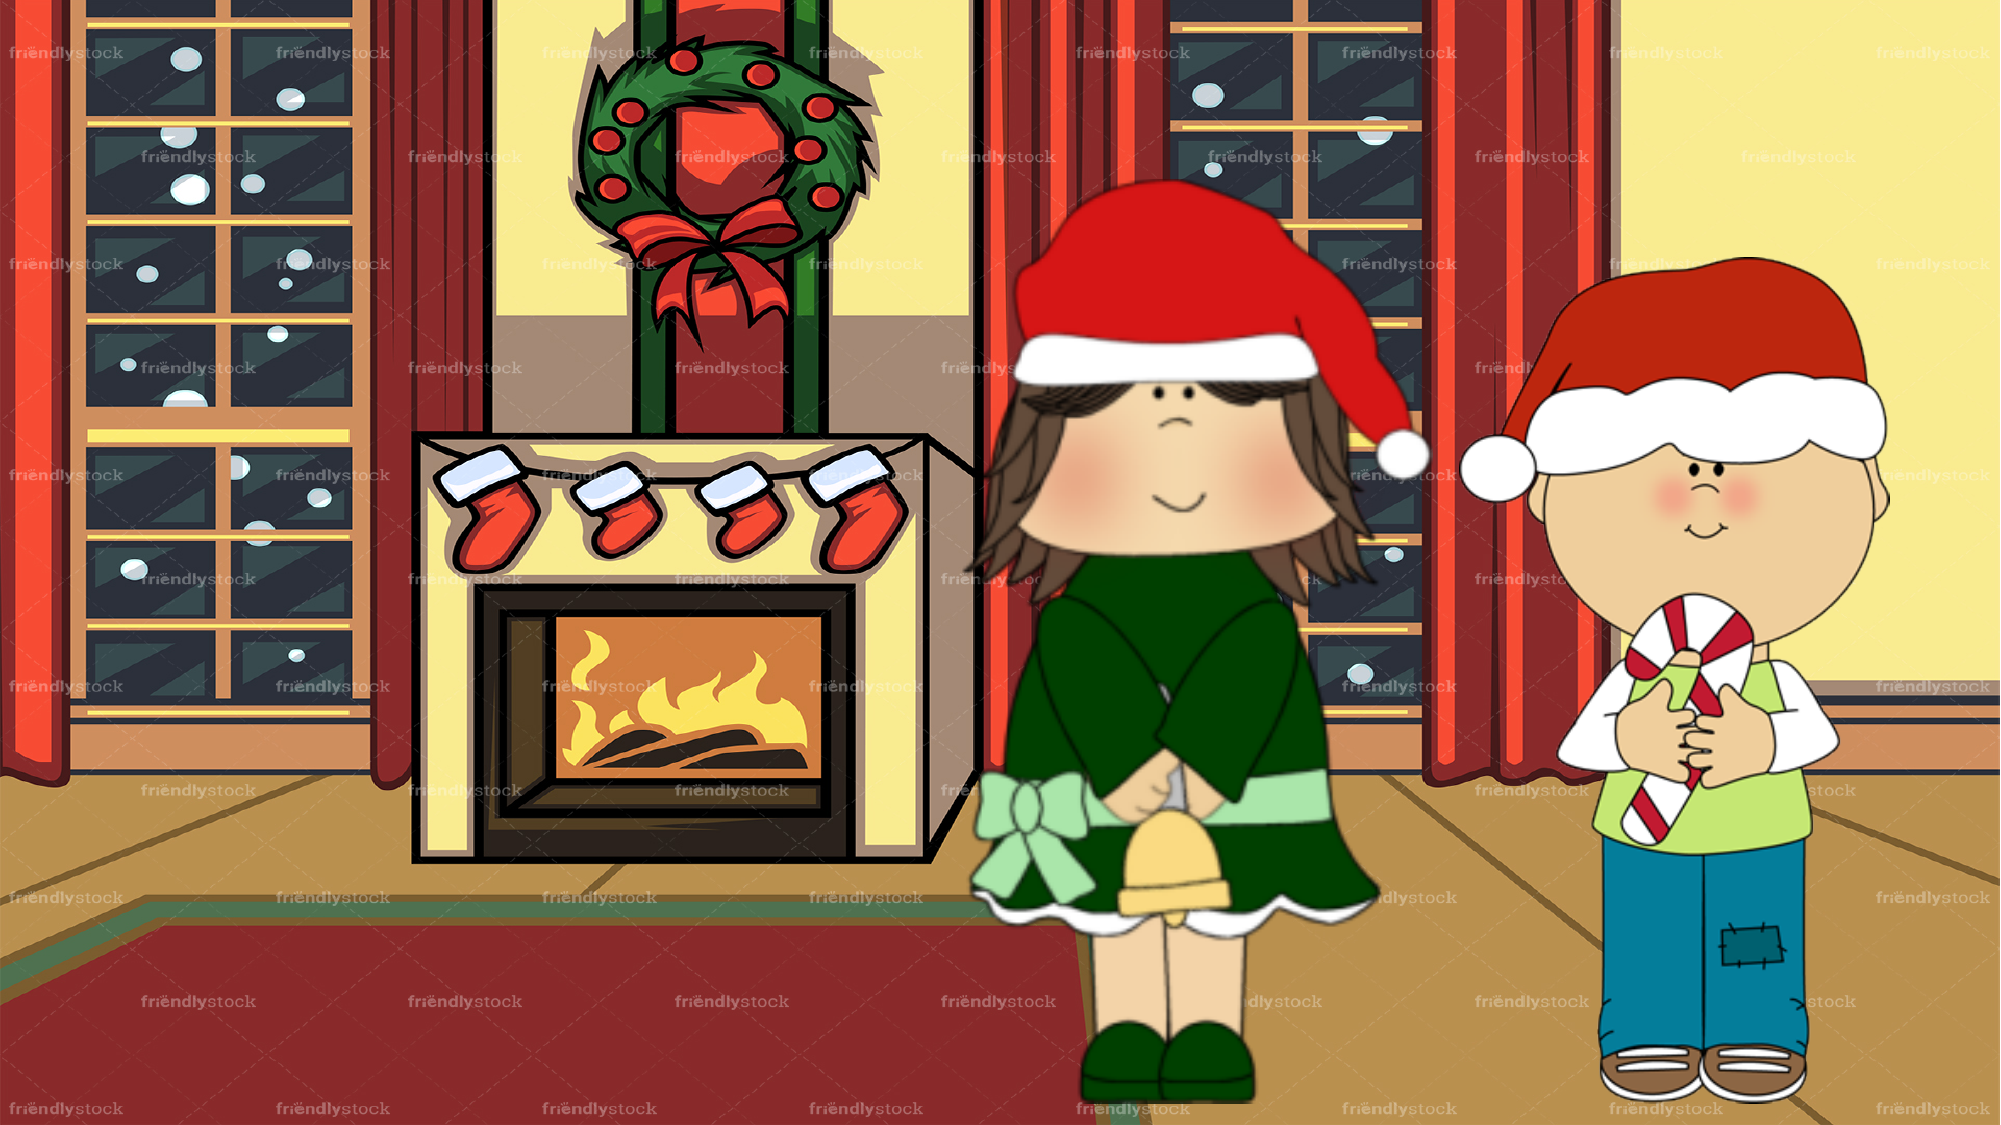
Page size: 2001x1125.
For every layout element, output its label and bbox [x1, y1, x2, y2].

picture [1459, 257, 1890, 1104]
picture [962, 179, 1433, 1104]
list [0, 0, 2000, 1125]
